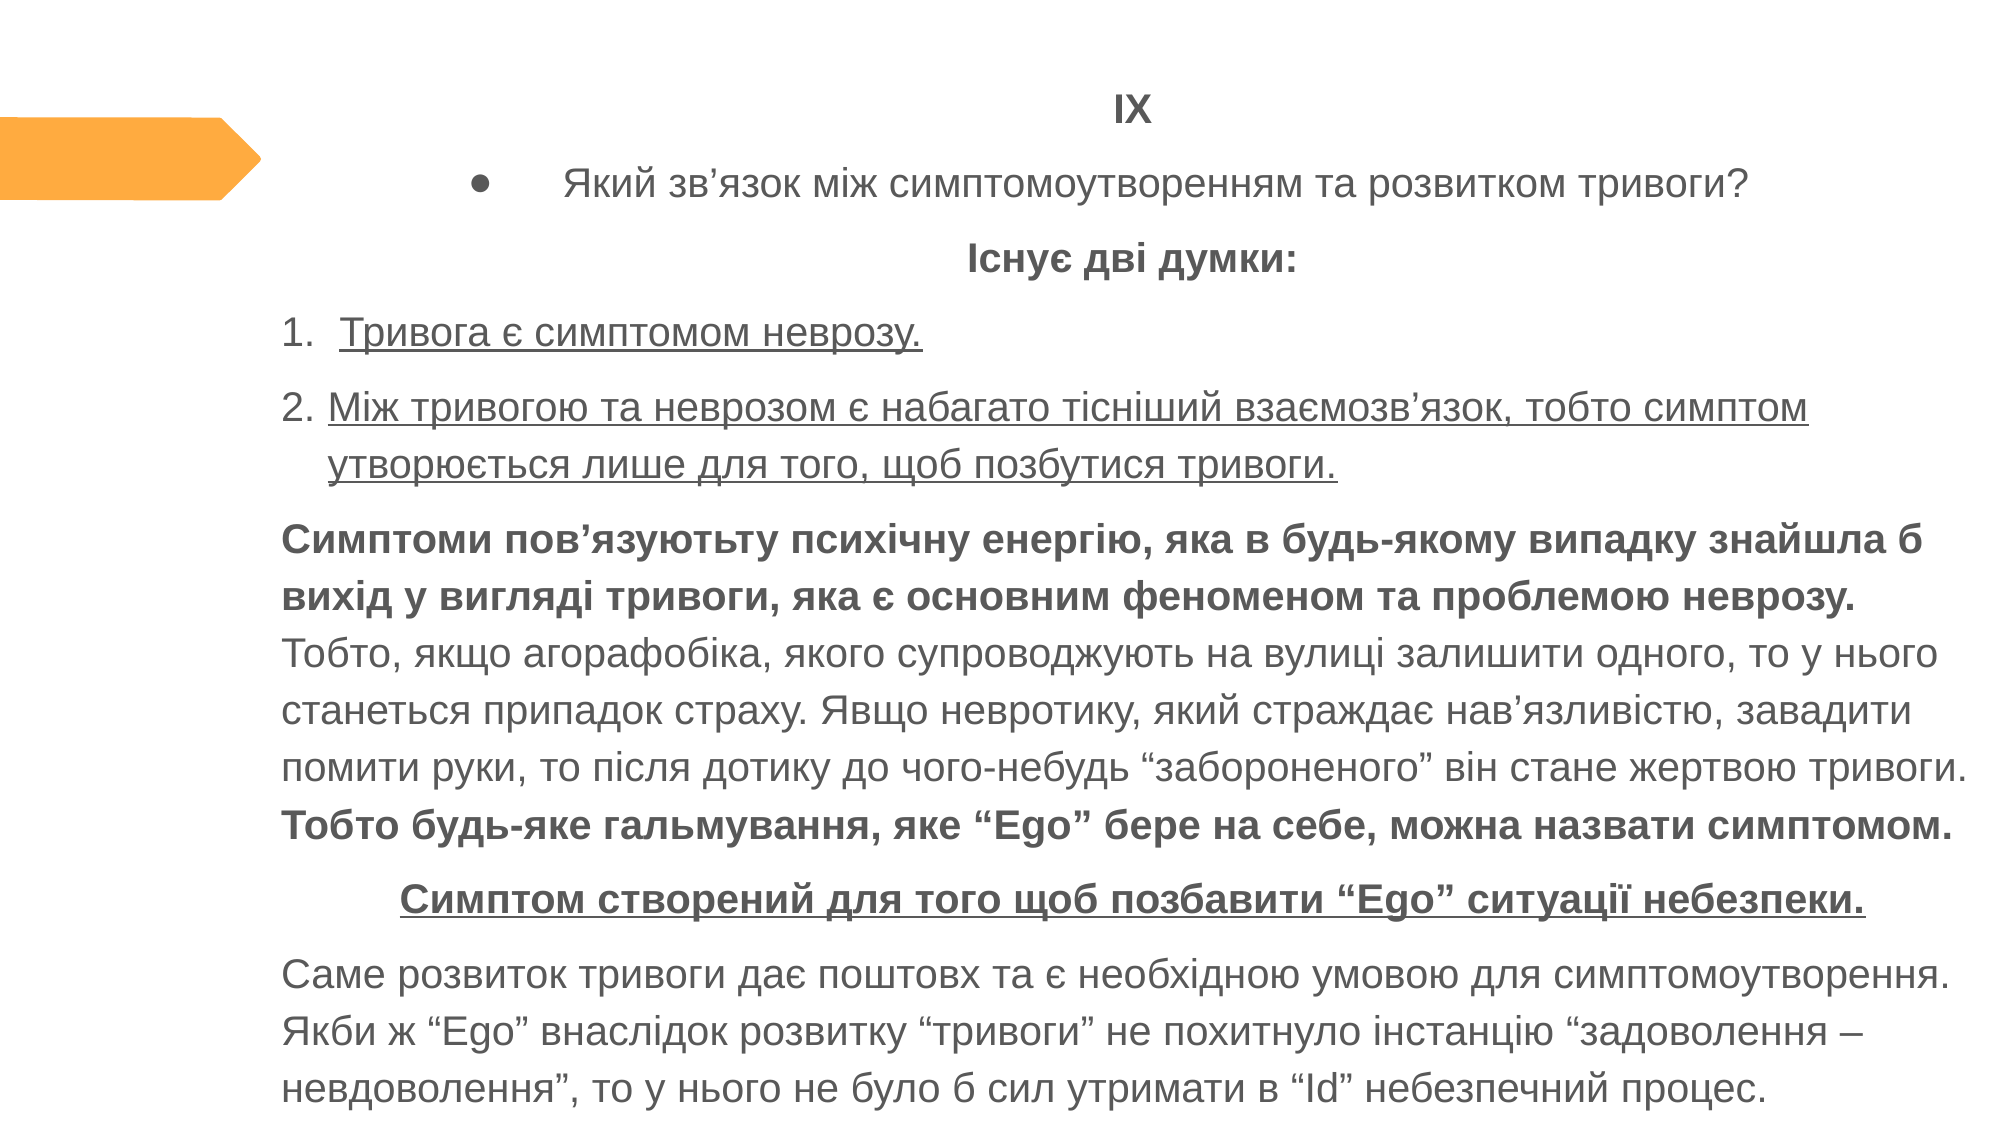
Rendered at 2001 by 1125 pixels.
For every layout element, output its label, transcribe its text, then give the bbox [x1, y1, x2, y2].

list IX Який зв’язок між симптомоутворенням та розвитком тривоги? Існує дві думки: Тривога є симптомом неврозу. Між тривогою та неврозом є набагато тісніший взаємозв’язок, тобто симптом утворюється лише для того, щоб позбутися тривоги. Симптоми пов’язуютьту психічну енергію, яка в будь-якому випадку знайшла б вихід у вигляді тривоги, яка є основним феноменом та проблемою неврозу. Тобто, якщо агорафобіка, якого супроводжують на вулиці залишити одного, то у нього станеться припадок страху. Явщо невротику, який страждає нав’язливістю, завадити помити руки, то після дотику до чого-небудь “забороненого” він стане жертвою тривоги. Тобто будь-яке гальмування, яке “Ego” бере на себе, можна назвати симптомом. Симптом створений для того щоб позбавити “Ego” ситуації небезпеки. Саме розвиток тривоги дає поштовх та є необхідною умовою для симптомоутворення. Якби ж “Ego” внаслідок розвитку “тривоги” не похитнуло інстанцію “задоволення – невдоволення”, то у нього не було б сил утримати в “Id” небезпечний процес. [266, 0, 2000, 1125]
